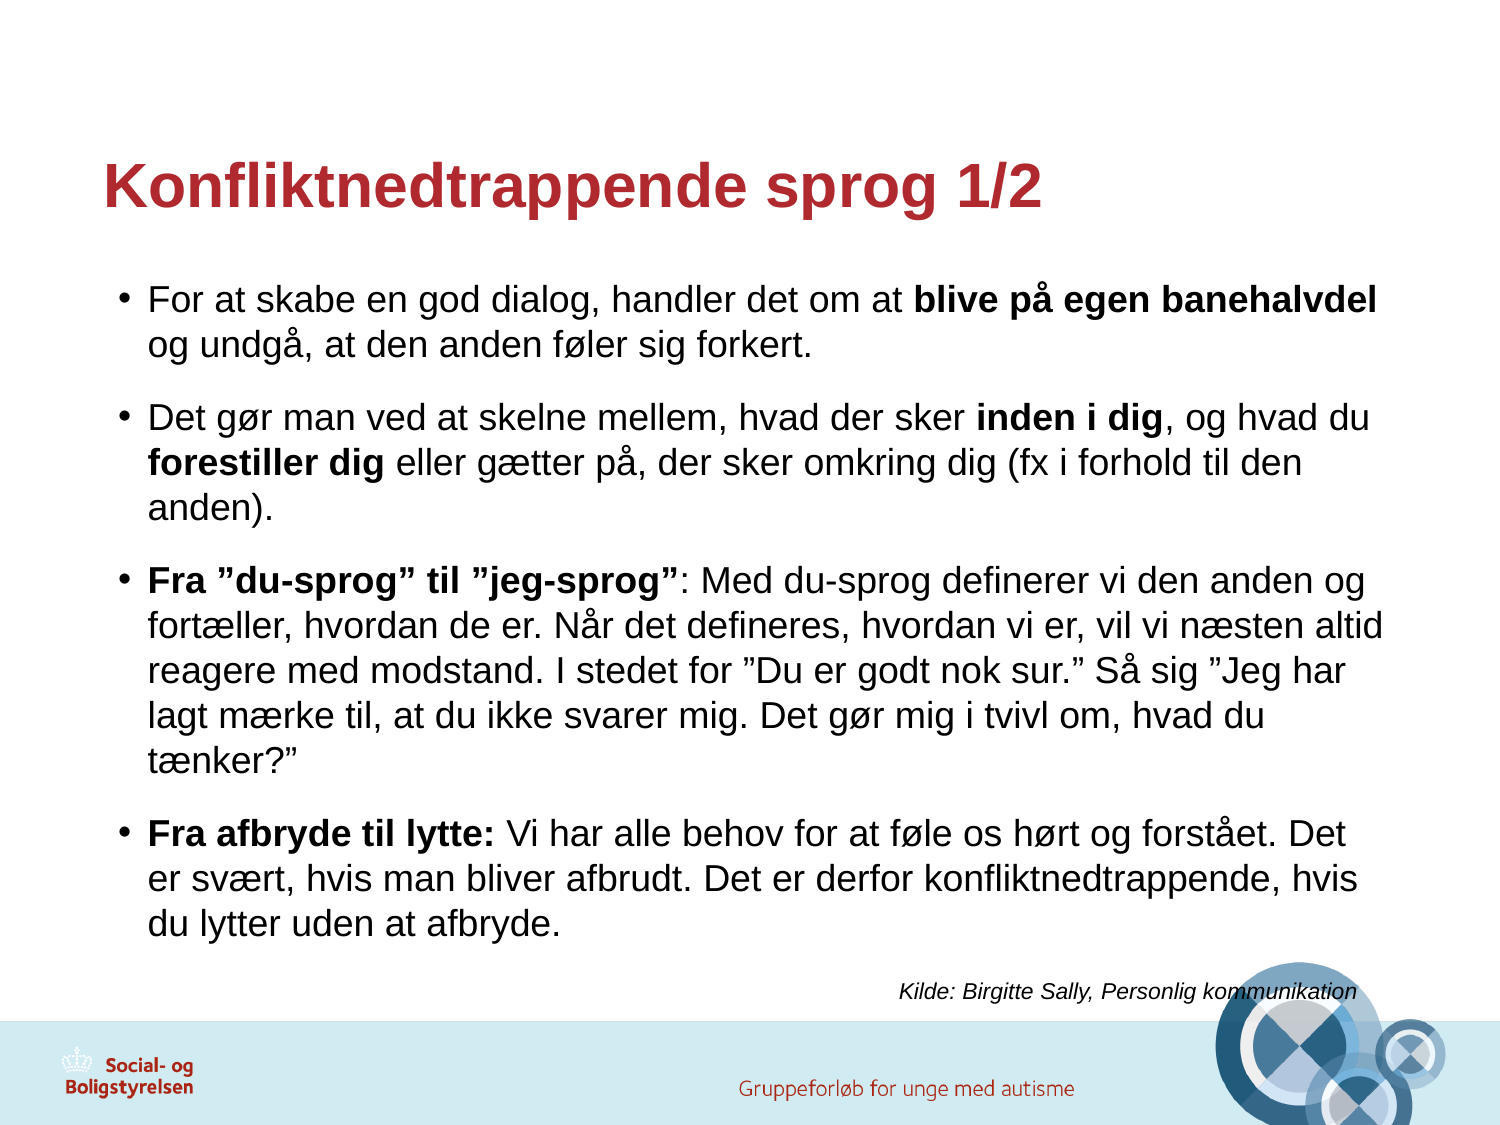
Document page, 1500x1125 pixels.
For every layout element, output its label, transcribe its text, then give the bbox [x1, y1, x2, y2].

picture [0, 962, 1500, 1125]
text_box Kilde: Birgitte Sally, Personlig kommunikation [898, 977, 1436, 1005]
title Konfliktnedtrappende sprog 1/2 [103, 125, 1400, 250]
list For at skabe en god dialog, handler det om at blive på egen banehalvdel og undgå, at den anden føler sig forkert. Det gør man ved at skelne mellem, hvad der sker inden i dig, og hvad du forestiller dig eller gætter på, der sker omkring dig (fx i forhold til den anden). Fra ”du-sprog” til ”jeg-sprog”: Med du-sprog definerer vi den anden og fortæller, hvordan de er. Når det defineres, hvordan vi er, vil vi næsten altid reagere med modstand. I stedet for ”Du er godt nok sur.” Så sig ”Jeg har lagt mærke til, at du ikke svarer mig. Det gør mig i tvivl om, hvad du tænker?” Fra afbryde til lytte: Vi har alle behov for at føle os hørt og forstået. Det er svært, hvis man bliver afbrudt. Det er derfor konfliktnedtrappende, hvis du lytter uden at afbryde. [103, 267, 1400, 964]
